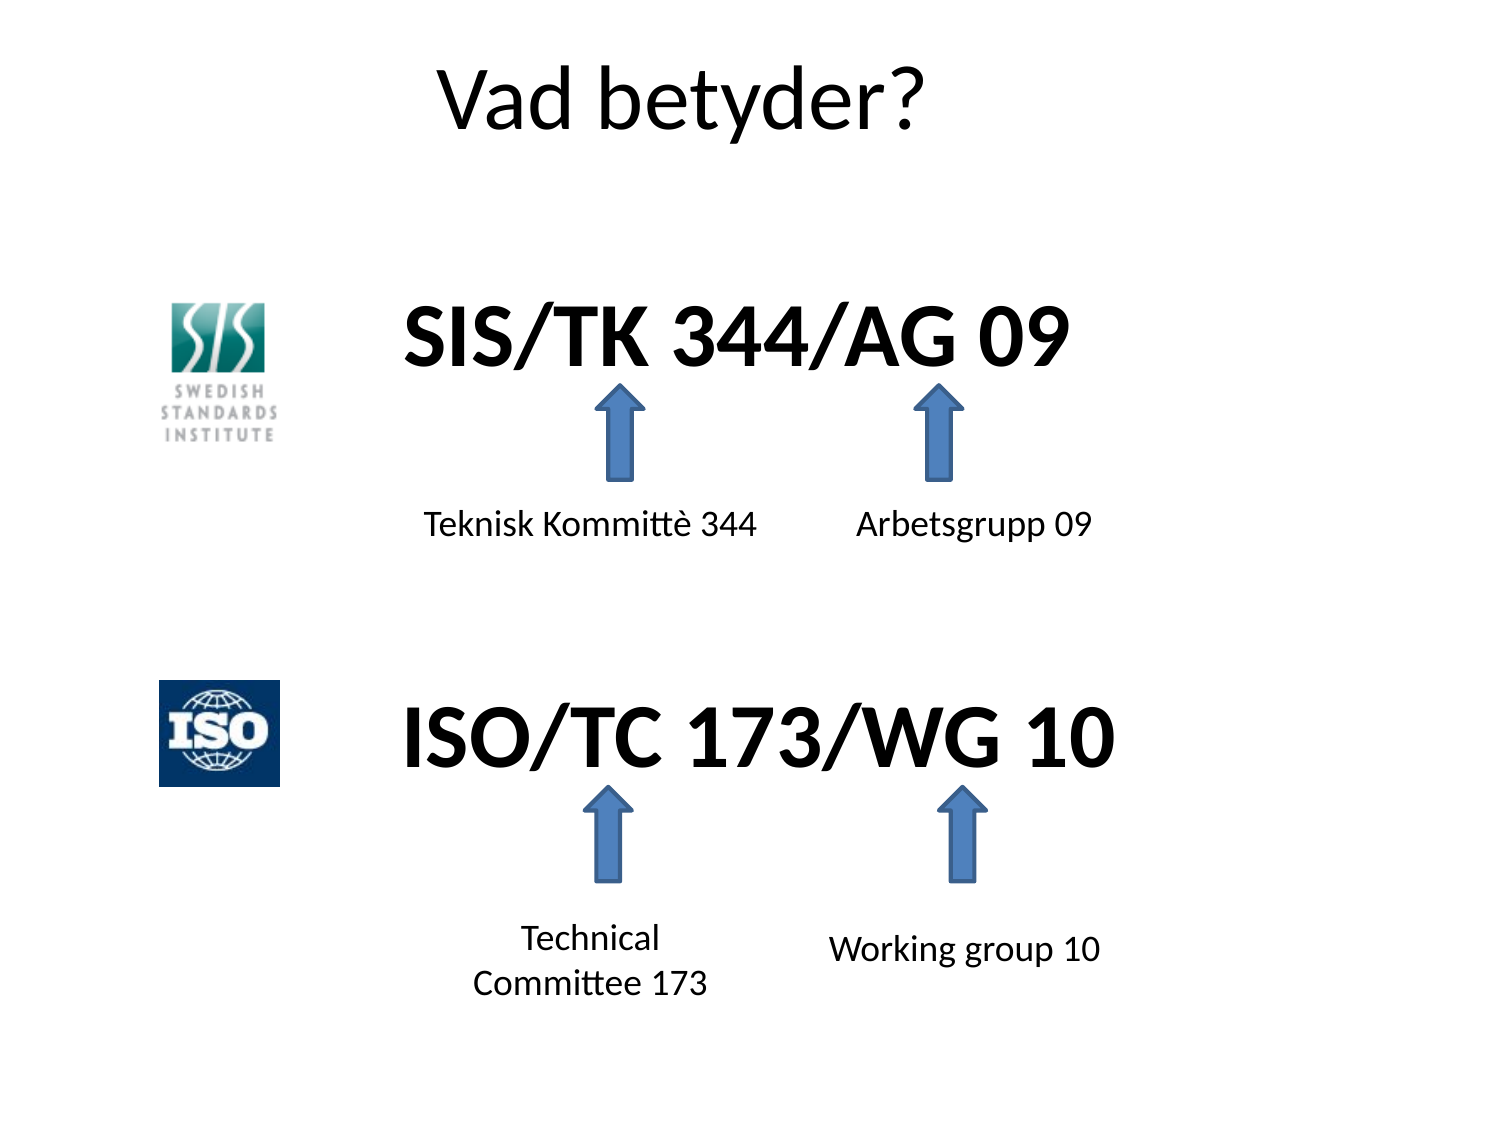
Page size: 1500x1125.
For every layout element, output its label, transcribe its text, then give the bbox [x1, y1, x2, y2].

text_box ISO/TC 173/WG 10 [386, 668, 1132, 794]
text_box [913, 383, 965, 482]
text_box [594, 383, 646, 482]
text_box Vad betyder? [421, 30, 945, 156]
list SIS/TK 344/AG 09 [194, 267, 1282, 433]
text_box Arbetsgrupp 09 [797, 491, 1152, 552]
text_box [582, 784, 634, 884]
picture [159, 680, 280, 788]
text_box Working group 10 [813, 916, 1116, 977]
text_box Technical Committee 173 [442, 905, 739, 1010]
text_box Teknisk Kommittè 344 [407, 491, 774, 552]
picture [147, 290, 290, 457]
text_box [936, 784, 989, 884]
